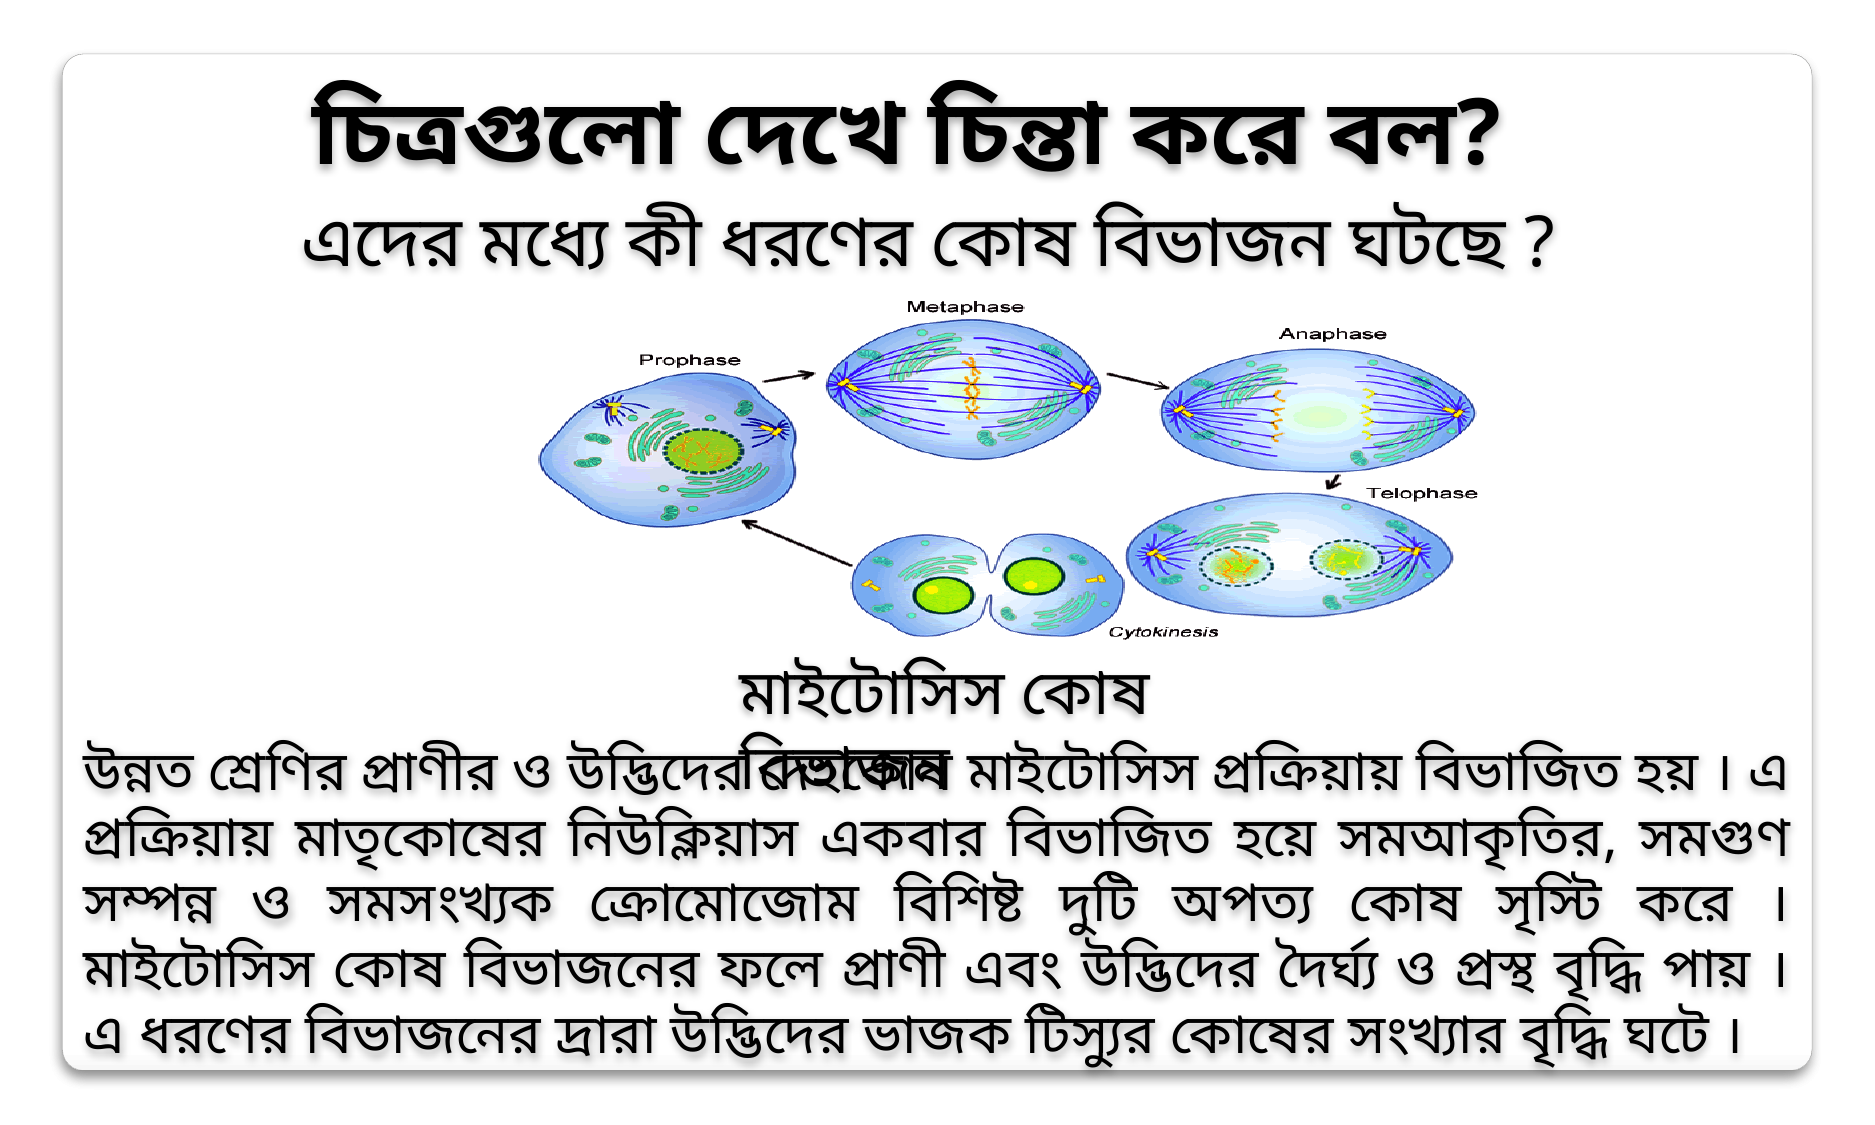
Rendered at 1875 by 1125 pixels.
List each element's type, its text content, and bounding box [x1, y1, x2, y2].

text_box উন্নত শ্রেণির প্রাণীর ও উদ্ভিদের দেহকোষ মাইটোসিস প্রক্রিয়ায় বিভাজিত হয় । এ প্রক্রিয়ায় মাতৃকোষের নিউক্লিয়াস একবার বিভাজিত হয়ে সমআকৃতির, সমগুণ সম্পন্ন ও সমসংখ্যক ক্রোমোজোম বিশিষ্ট দুটি অপত্য কোষ সৃস্টি করে । মাইটোসিস কোষ বিভাজনের ফলে প্রাণী এবং উদ্ভিদের দৈর্ঘ্য ও প্রস্থ বৃদ্ধি পায় । এ ধরণের বিভাজনের দ্রারা উদ্ভিদের ভাজক টিস্যুর কোষের সংখ্যার বৃদ্ধি ঘটে । [69, 728, 1805, 1072]
text_box মাইটোসিস কোষ বিভাজন [724, 658, 1264, 726]
picture [527, 292, 1489, 645]
text_box এদের মধ্যে কী ধরণের কোষ বিভাজন ঘটছে ? [69, 188, 1805, 288]
text_box চিত্রগুলো দেখে চিন্তা করে বল? [66, 65, 1819, 190]
